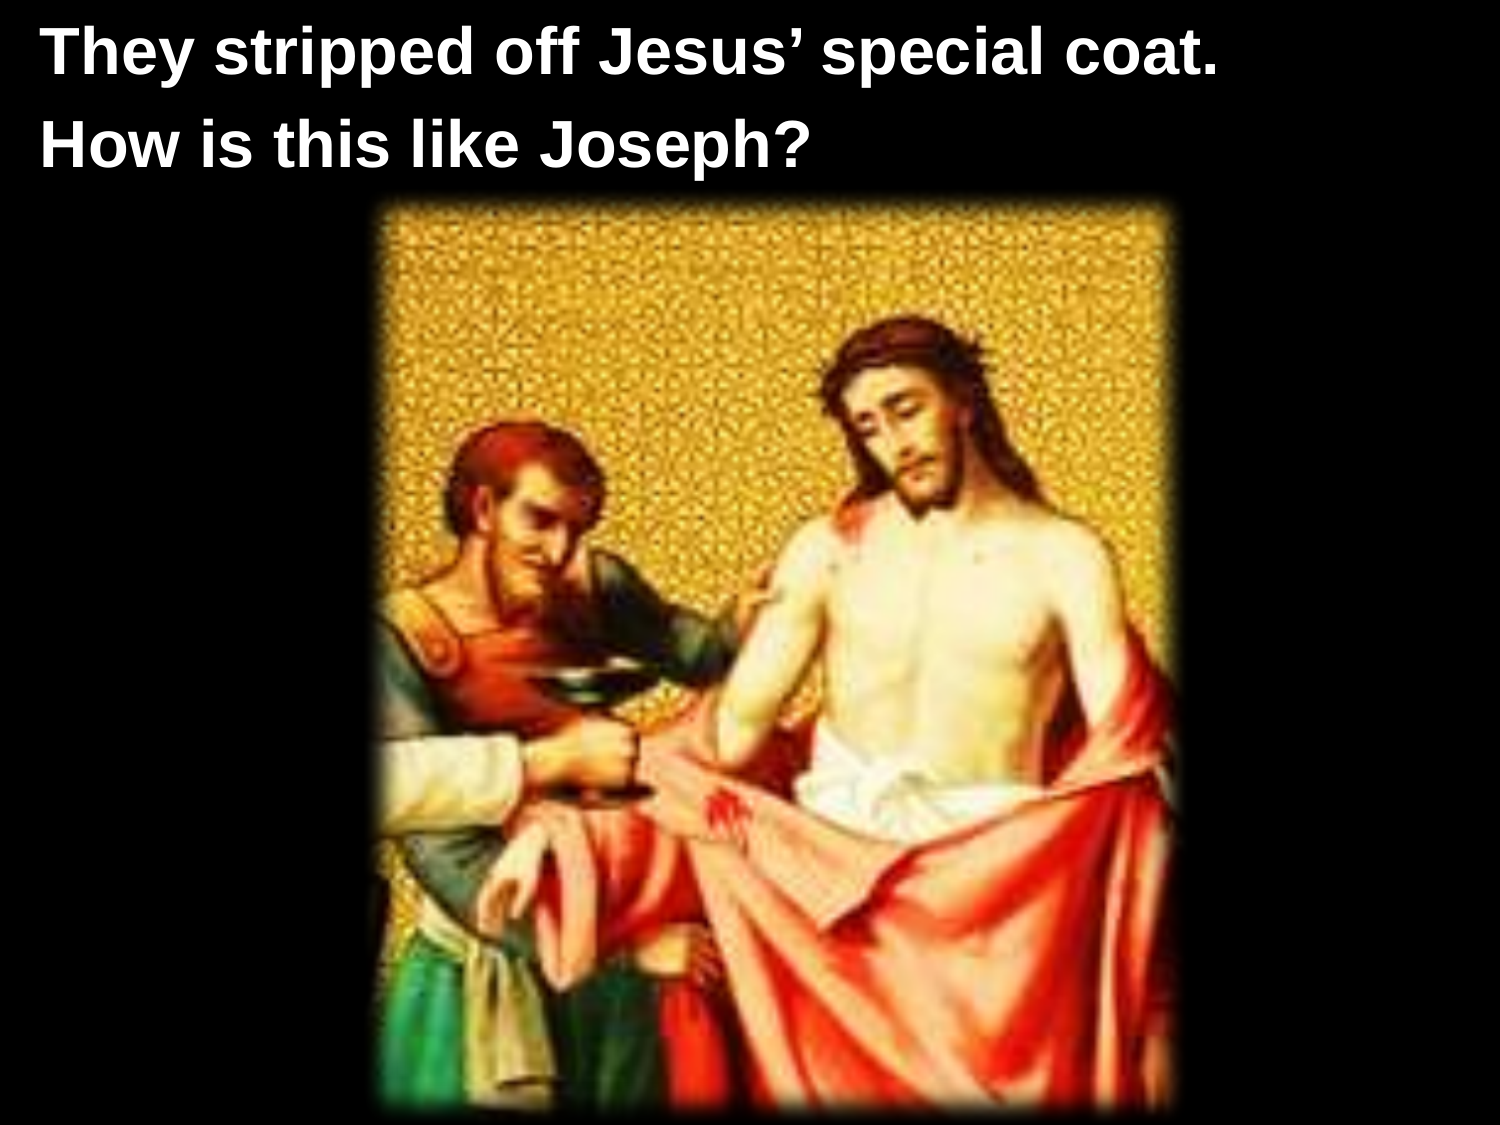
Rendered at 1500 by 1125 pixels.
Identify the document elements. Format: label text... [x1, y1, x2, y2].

list They stripped off Jesus’ special coat. How is this like Joseph? [24, 0, 1500, 200]
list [362, 187, 1188, 1125]
